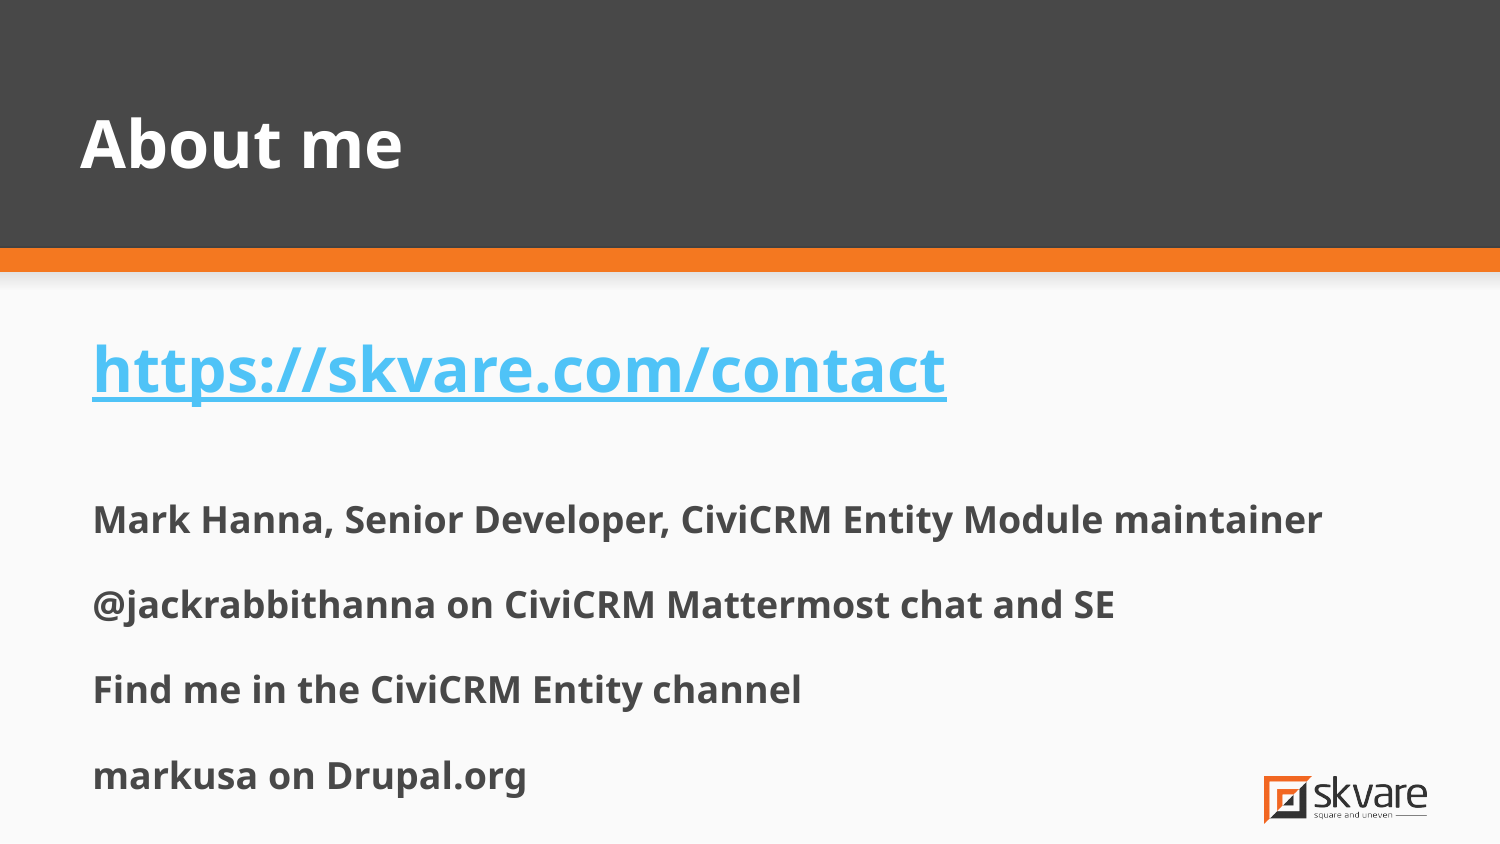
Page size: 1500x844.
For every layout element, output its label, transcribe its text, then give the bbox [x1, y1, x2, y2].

picture [1264, 776, 1427, 824]
list https://skvare.com/contact Mark Hanna, Senior Developer, CiviCRM Entity Module maintainer @jackrabbithanna on CiviCRM Mattermost chat and SE Find me in the CiviCRM Entity channel markusa on Drupal.org [77, 314, 1414, 777]
title About me [64, 71, 1414, 198]
